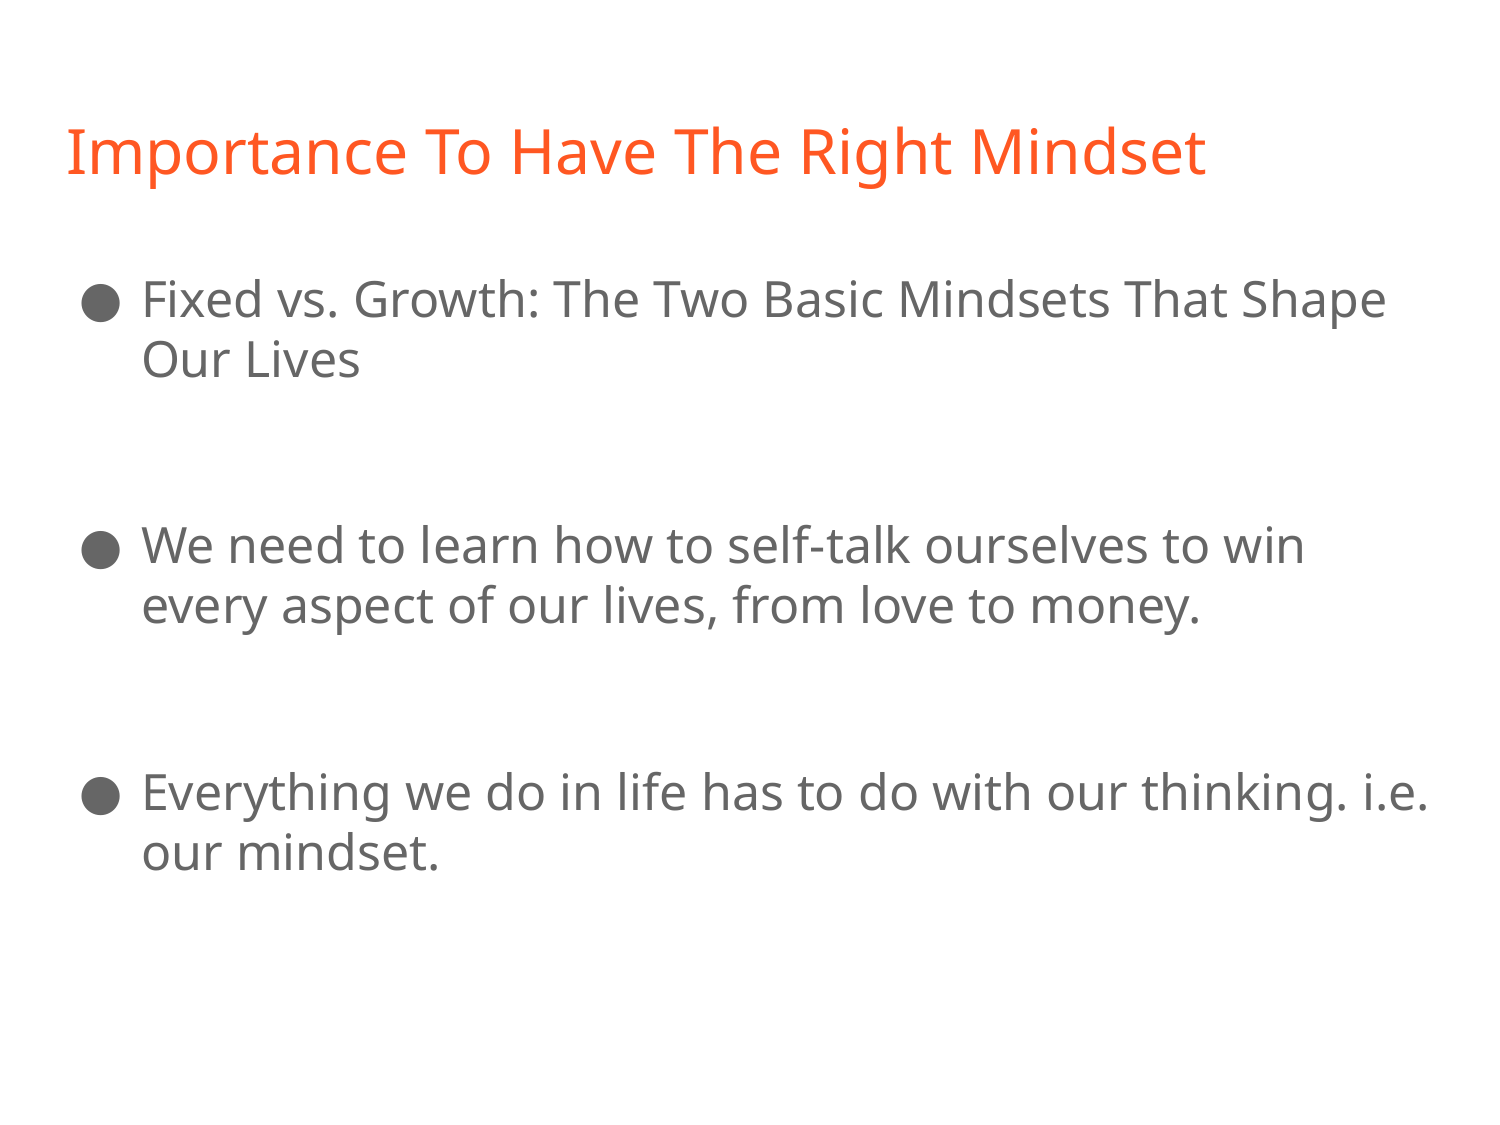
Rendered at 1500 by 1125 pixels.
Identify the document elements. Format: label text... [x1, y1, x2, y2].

list Fixed vs. Growth: The Two Basic Mindsets That Shape Our Lives We need to learn how to self-talk ourselves to win every aspect of our lives, from love to money. Everything we do in life has to do with our thinking. i.e. our mindset. [51, 252, 1449, 1000]
title Importance To Have The Right Mindset [51, 97, 1449, 223]
